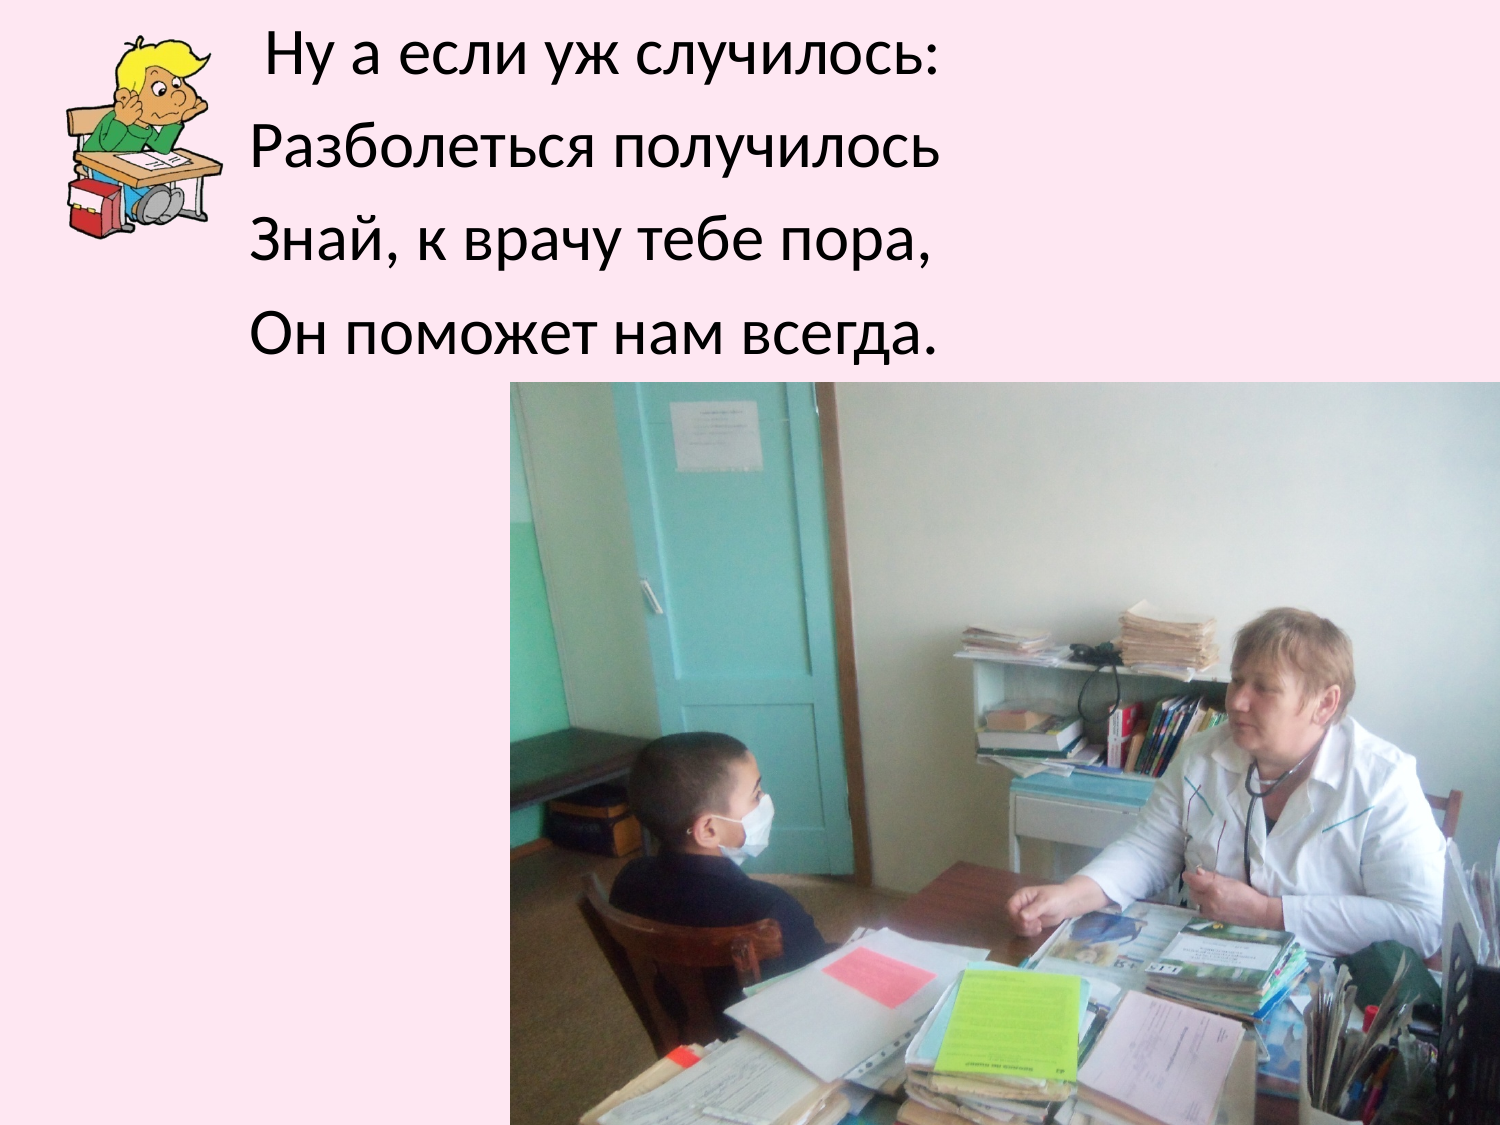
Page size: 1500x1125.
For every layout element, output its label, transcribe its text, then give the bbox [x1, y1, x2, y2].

picture [23, 23, 234, 258]
list Ну а если уж случилось: Разболеться получилось Знай, к врачу тебе пора, Он поможет нам всегда. [234, 0, 1500, 743]
picture [509, 382, 1500, 1125]
